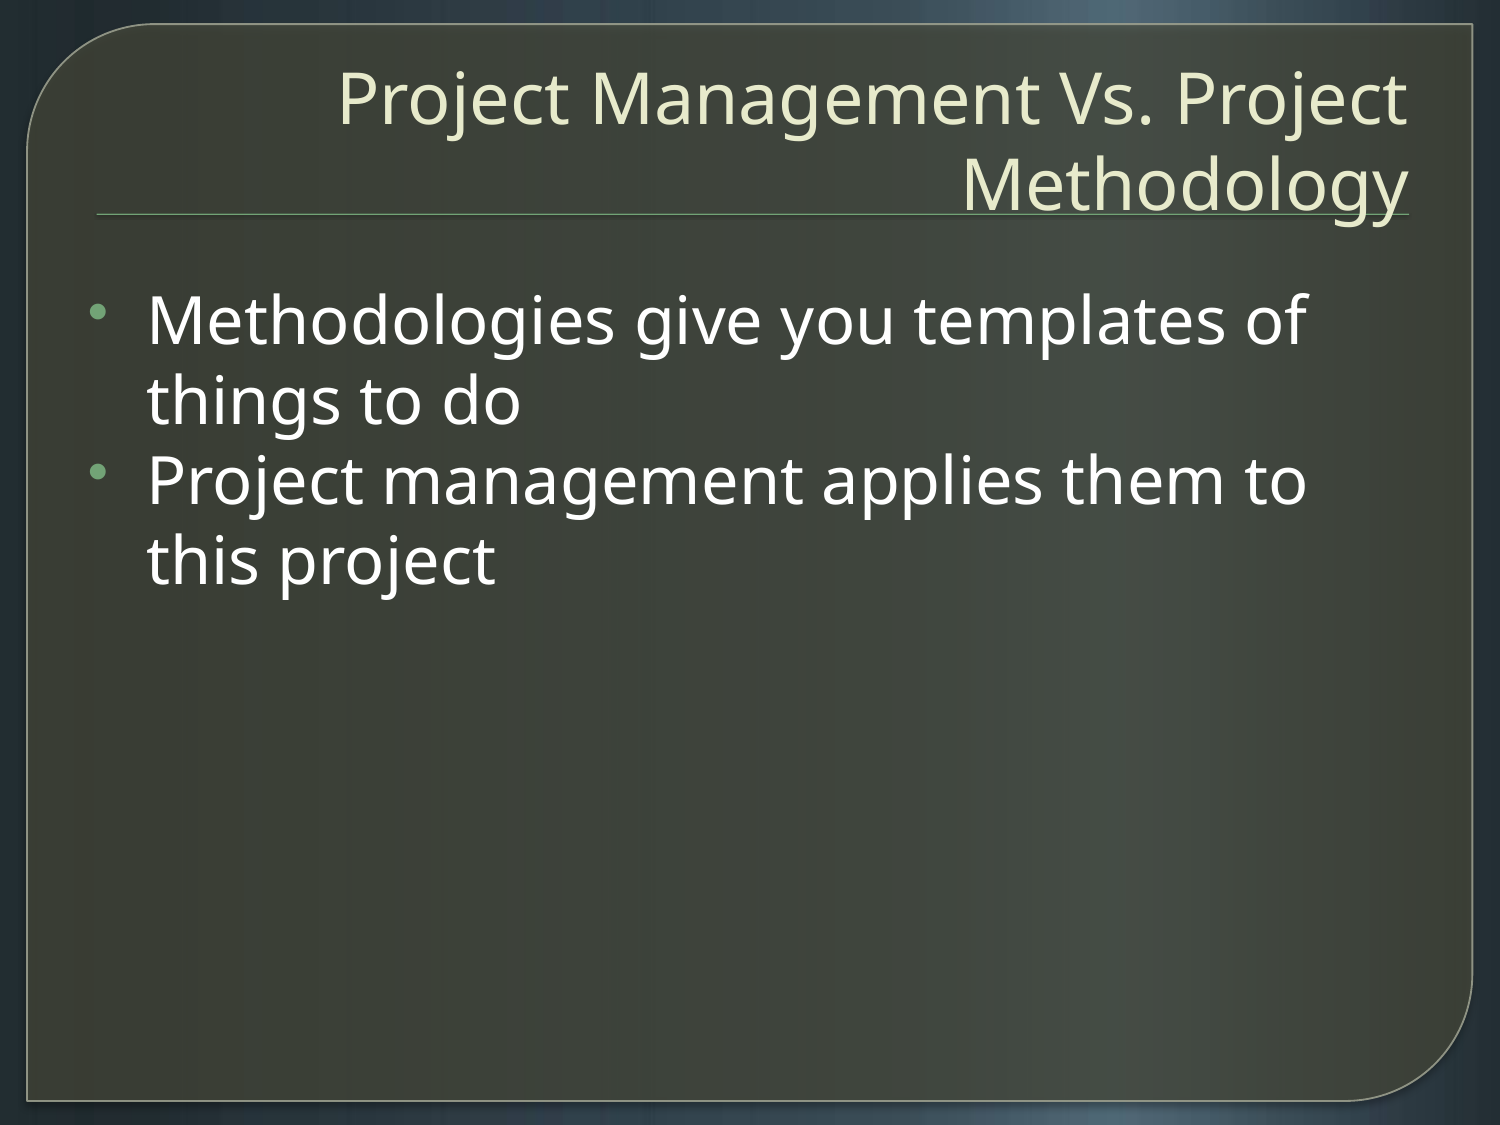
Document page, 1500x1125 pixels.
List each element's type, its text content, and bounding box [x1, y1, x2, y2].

title Project Management Vs. Project Methodology [75, 45, 1425, 233]
picture [0, 0, 1500, 1125]
list Methodologies give you templates of things to do Project management applies them to this project [75, 270, 1425, 1013]
